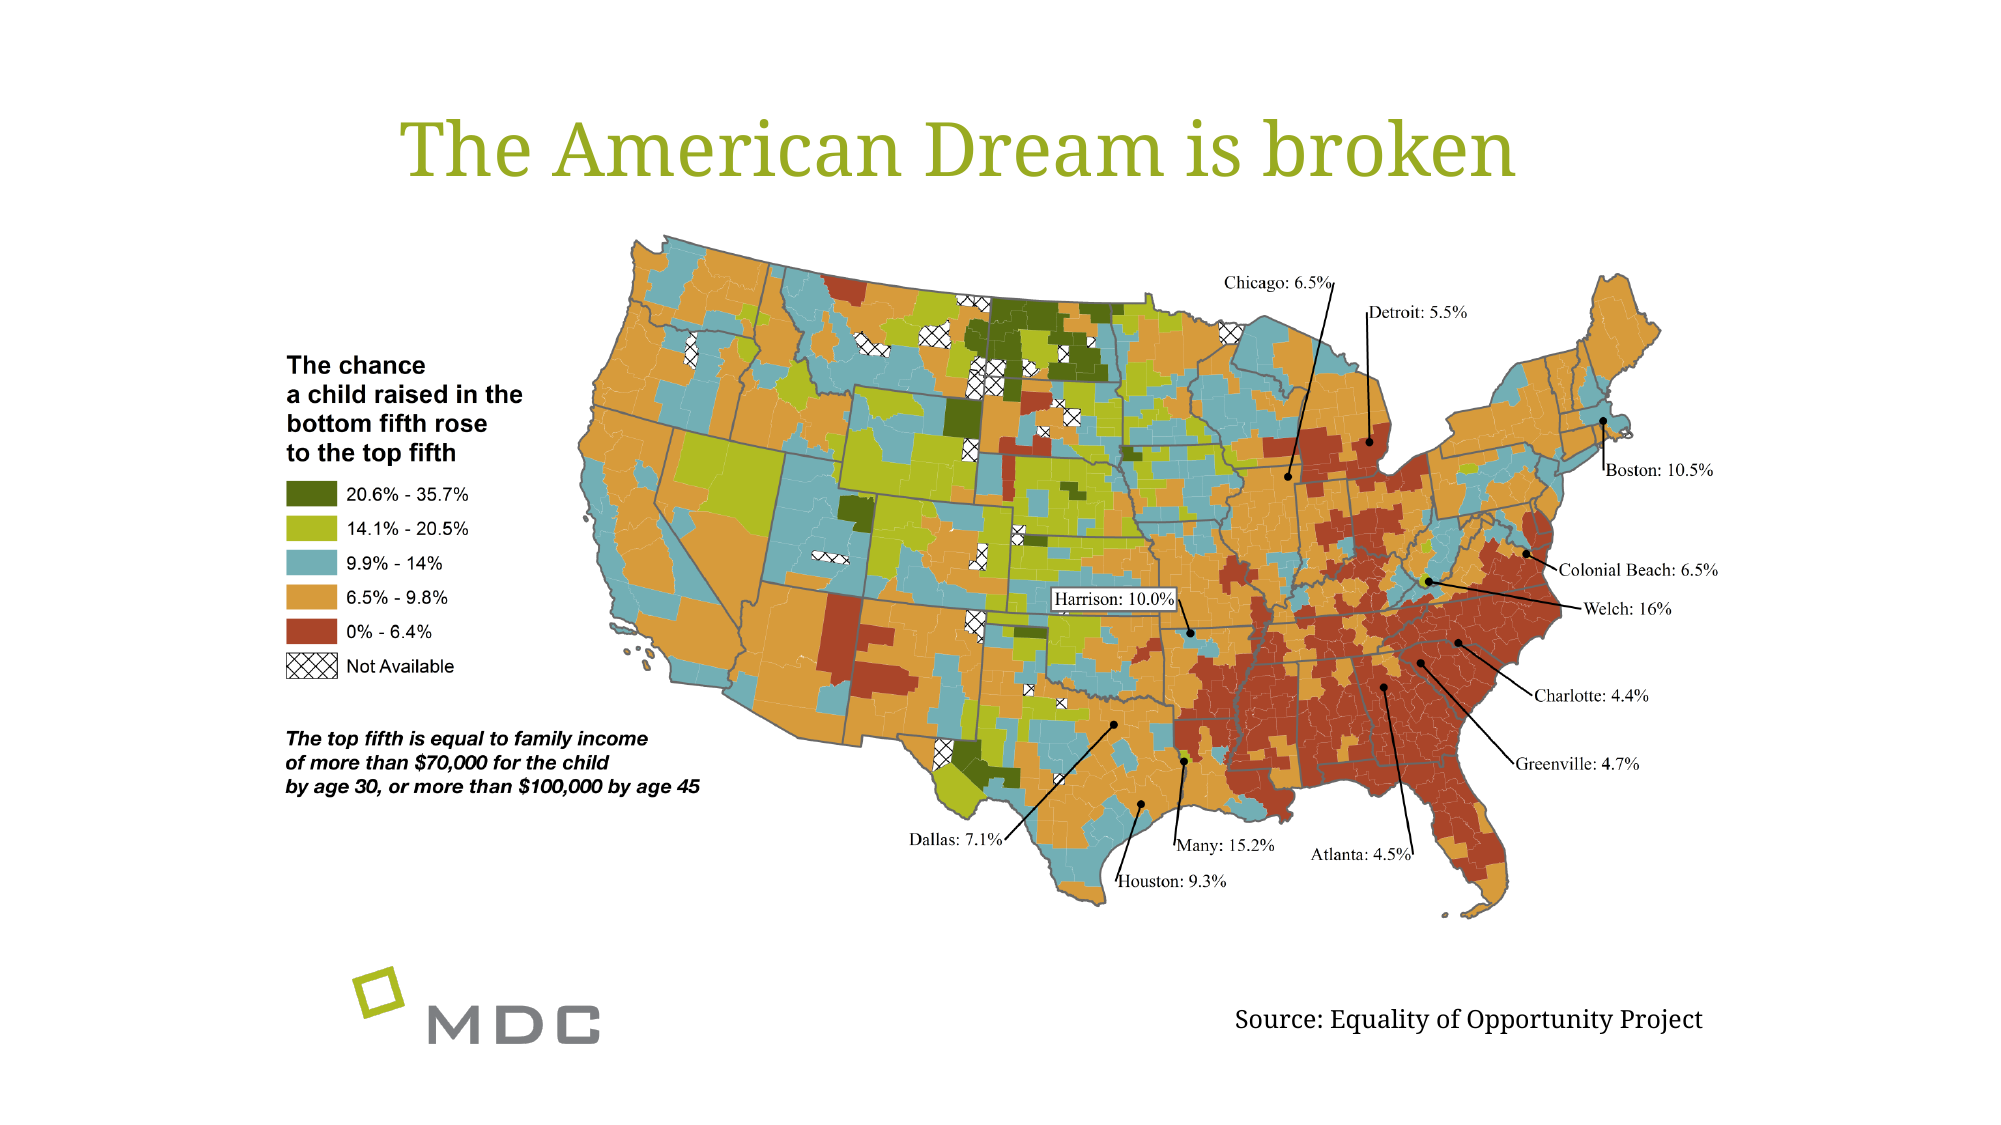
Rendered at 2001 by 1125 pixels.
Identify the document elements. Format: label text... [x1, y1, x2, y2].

text_box Source: Equality of Opportunity Project [1220, 995, 1729, 1041]
picture [260, 199, 1729, 1125]
text_box The American Dream is broken [384, 100, 1756, 200]
